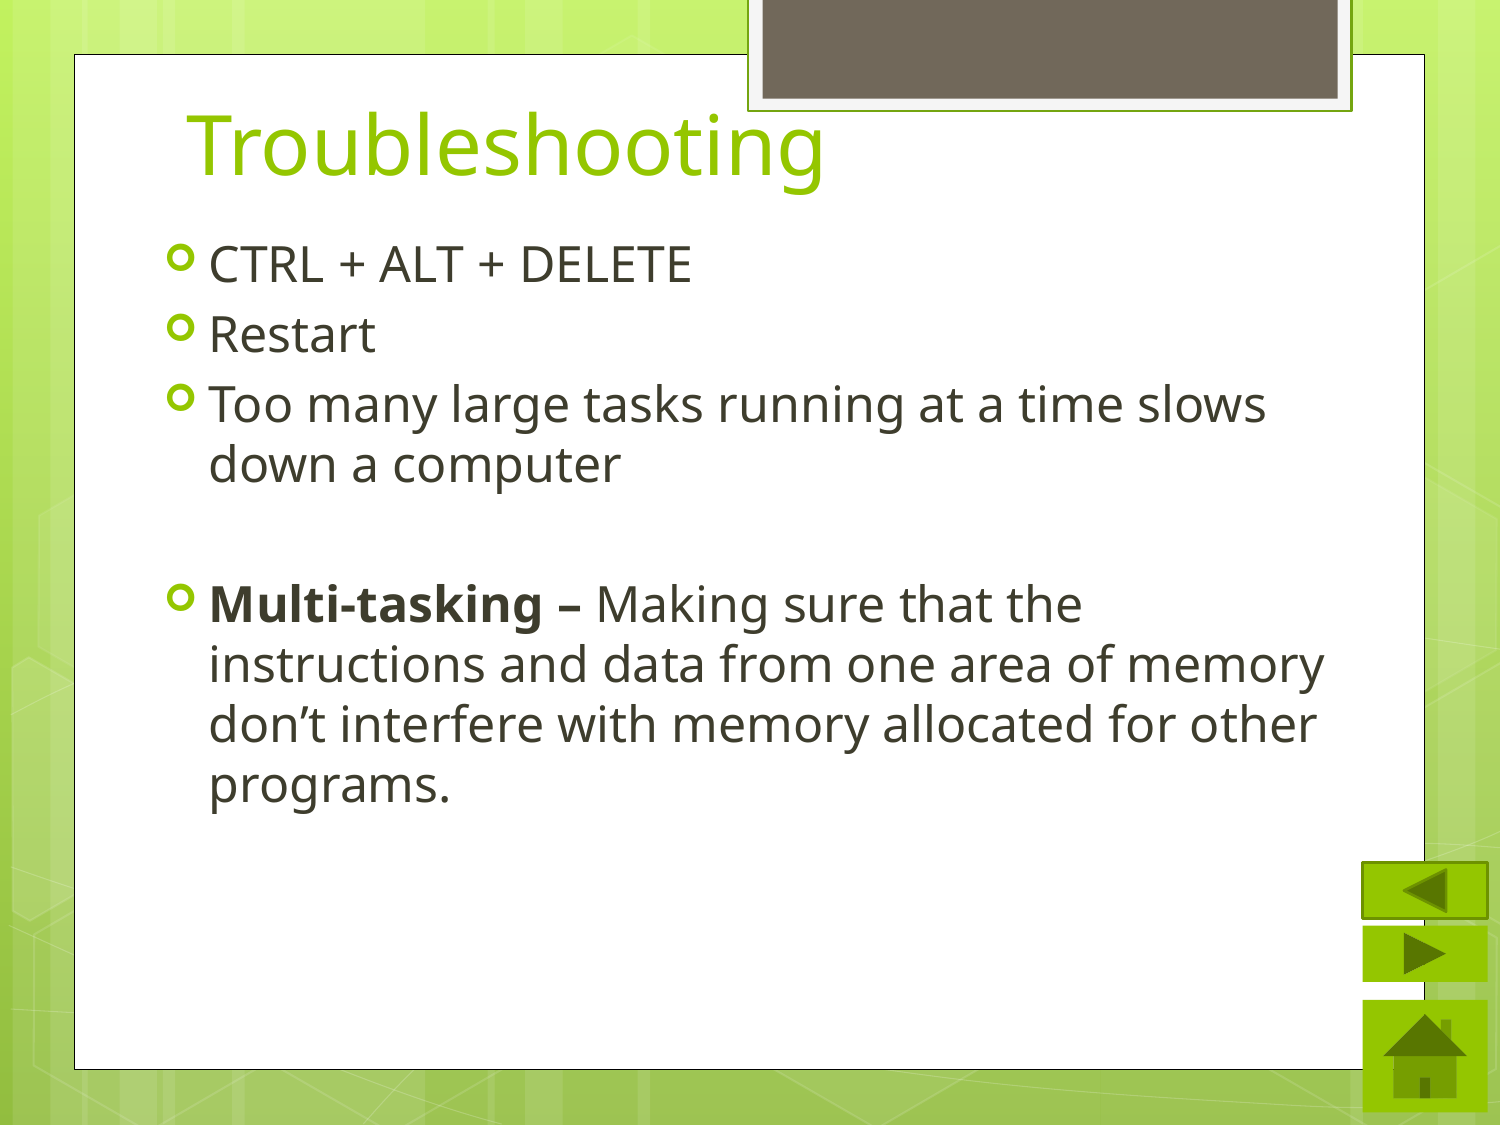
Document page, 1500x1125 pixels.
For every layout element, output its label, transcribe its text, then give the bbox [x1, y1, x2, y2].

text_box [1361, 999, 1489, 1114]
list CTRL + ALT + DELETE Restart Too many large tasks running at a time slows down a computer Multi-tasking – Making sure that the instructions and data from one area of memory don’t interfere with memory allocated for other programs. [137, 224, 1350, 850]
text_box [1361, 924, 1489, 983]
text_box [1361, 861, 1489, 920]
title Troubleshooting [171, 12, 1324, 200]
